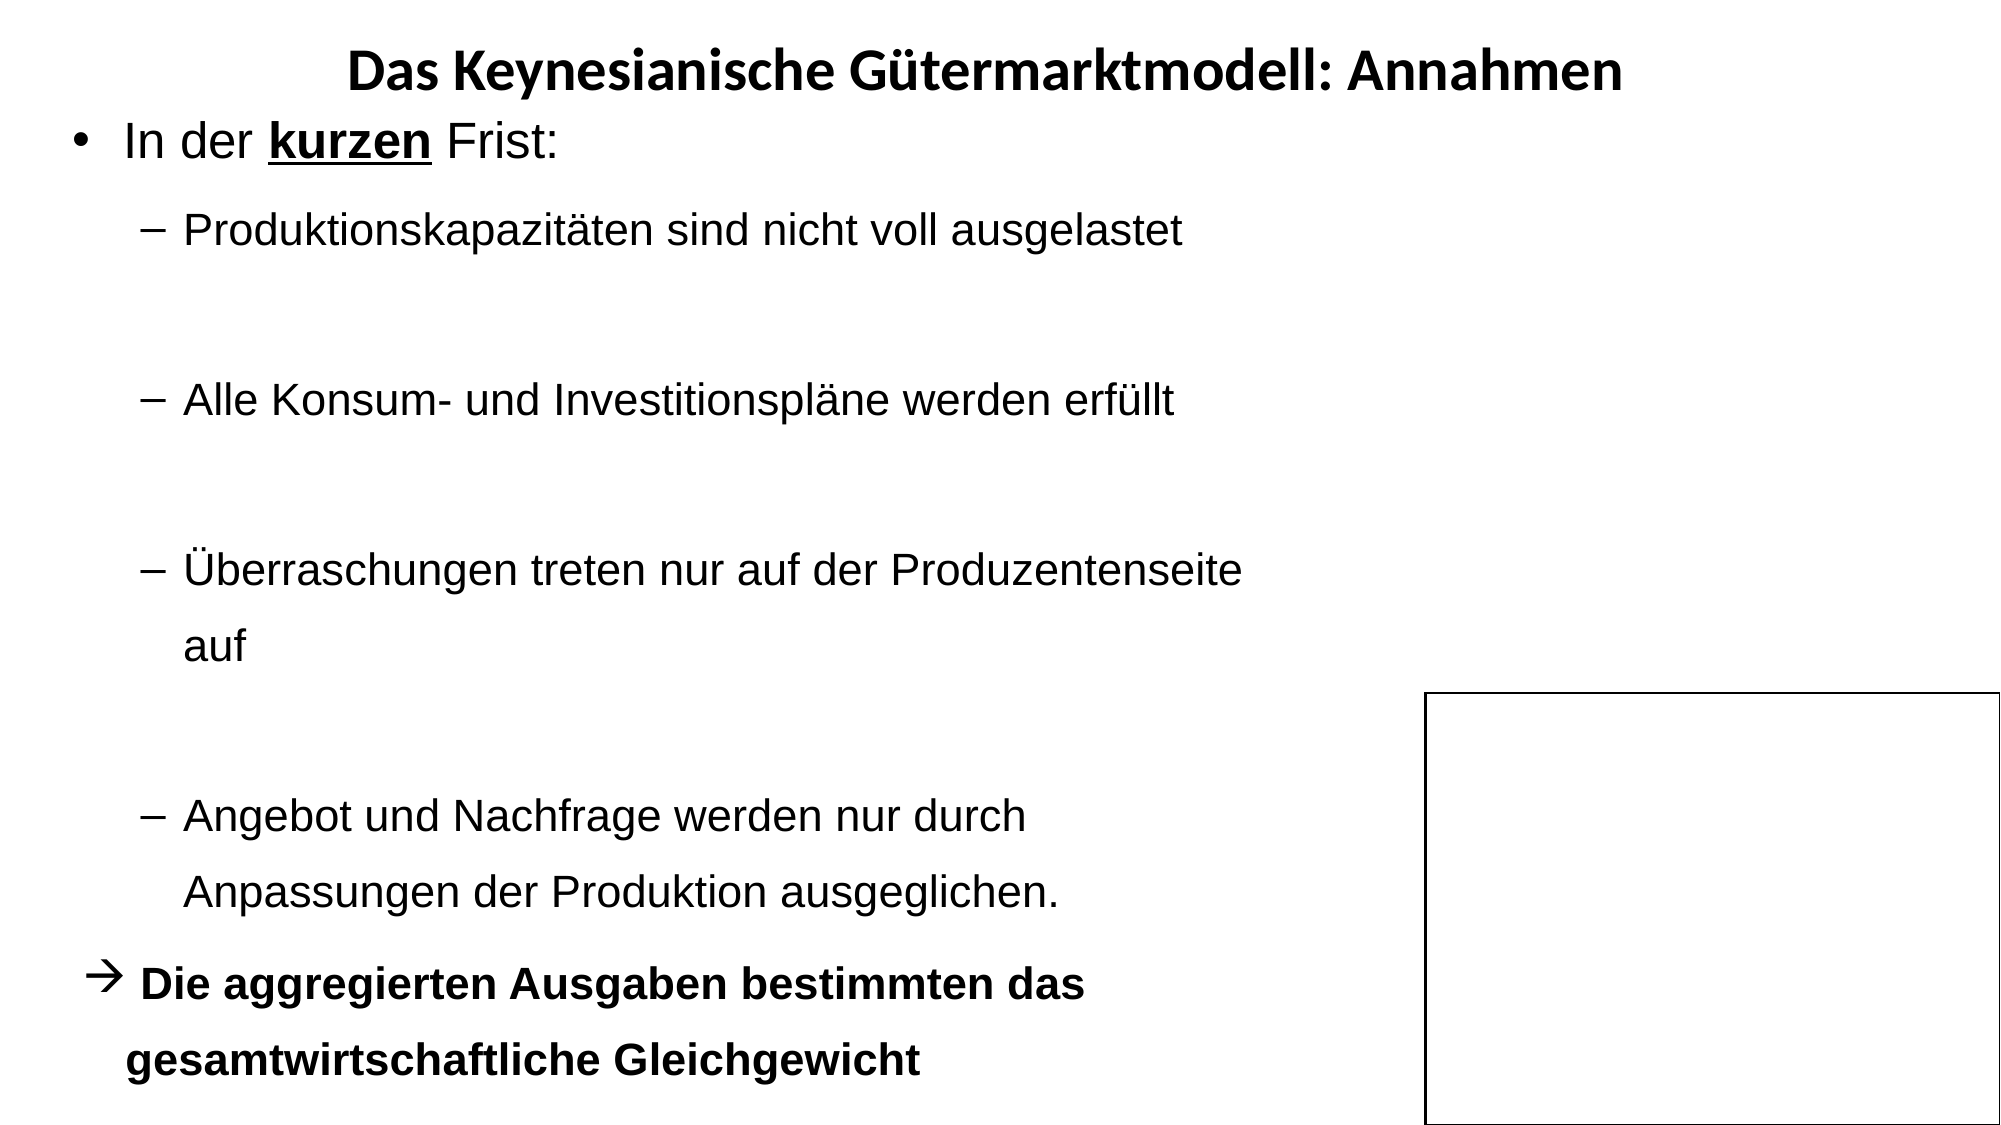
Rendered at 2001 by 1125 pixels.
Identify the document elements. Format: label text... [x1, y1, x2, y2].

text_box [1424, 692, 2000, 1125]
text_box Die aggregierten Ausgaben bestimmten das gesamtwirtschaftliche Gleichgewicht [0, 925, 1343, 1092]
text_box In der kurzen Frist: Produktionskapazitäten sind nicht voll ausgelastet Alle Konsum- und Investitionspläne werden erfüllt Überraschungen treten nur auf der Produzentenseite auf Angebot und Nachfrage werden nur durch Anpassungen der Produktion ausgeglichen. [57, 76, 1327, 902]
text_box Das Keynesianische Gütermarktmodell: Annahmen [262, 4, 1710, 128]
